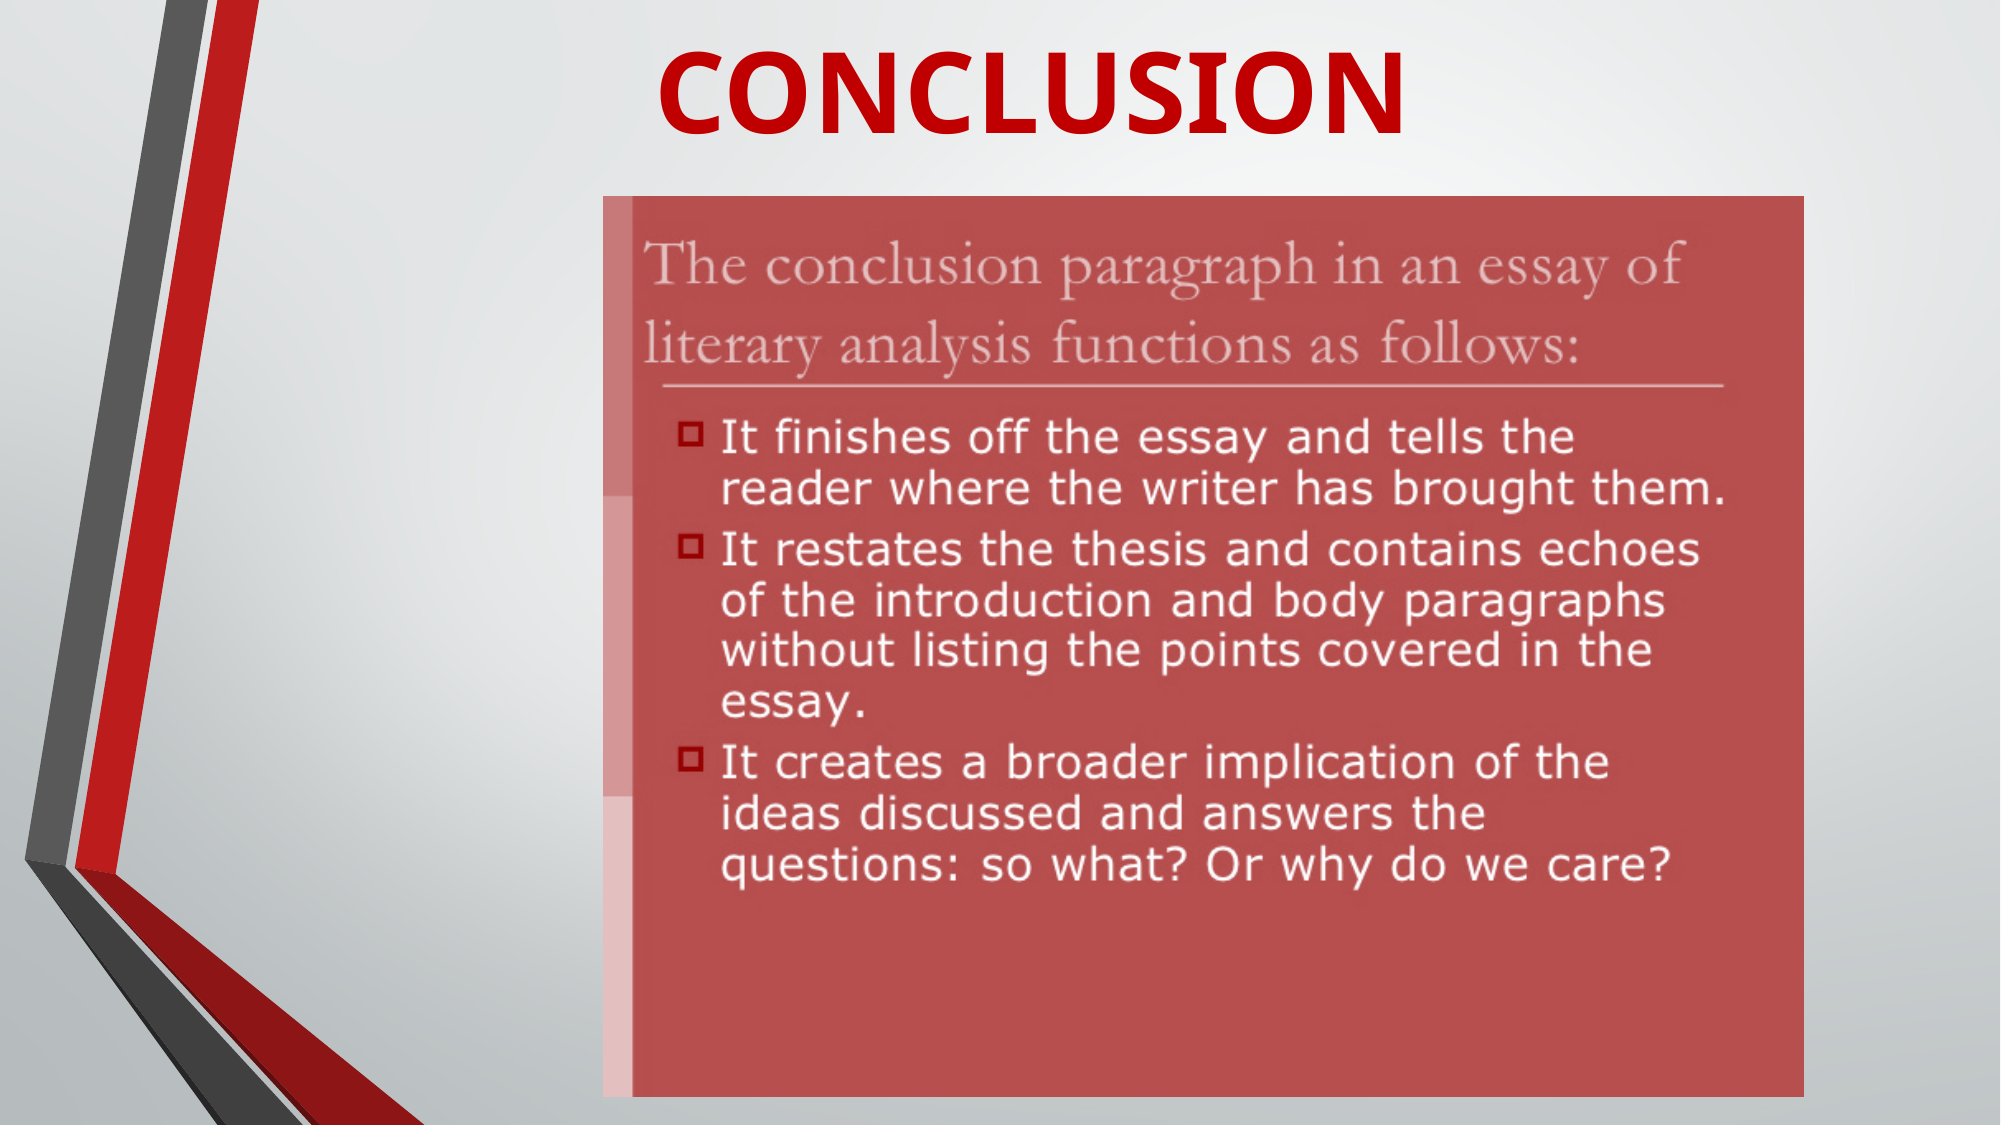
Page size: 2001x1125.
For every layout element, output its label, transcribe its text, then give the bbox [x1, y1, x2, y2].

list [602, 196, 1804, 1098]
title CONCLUSION [373, 37, 1722, 140]
